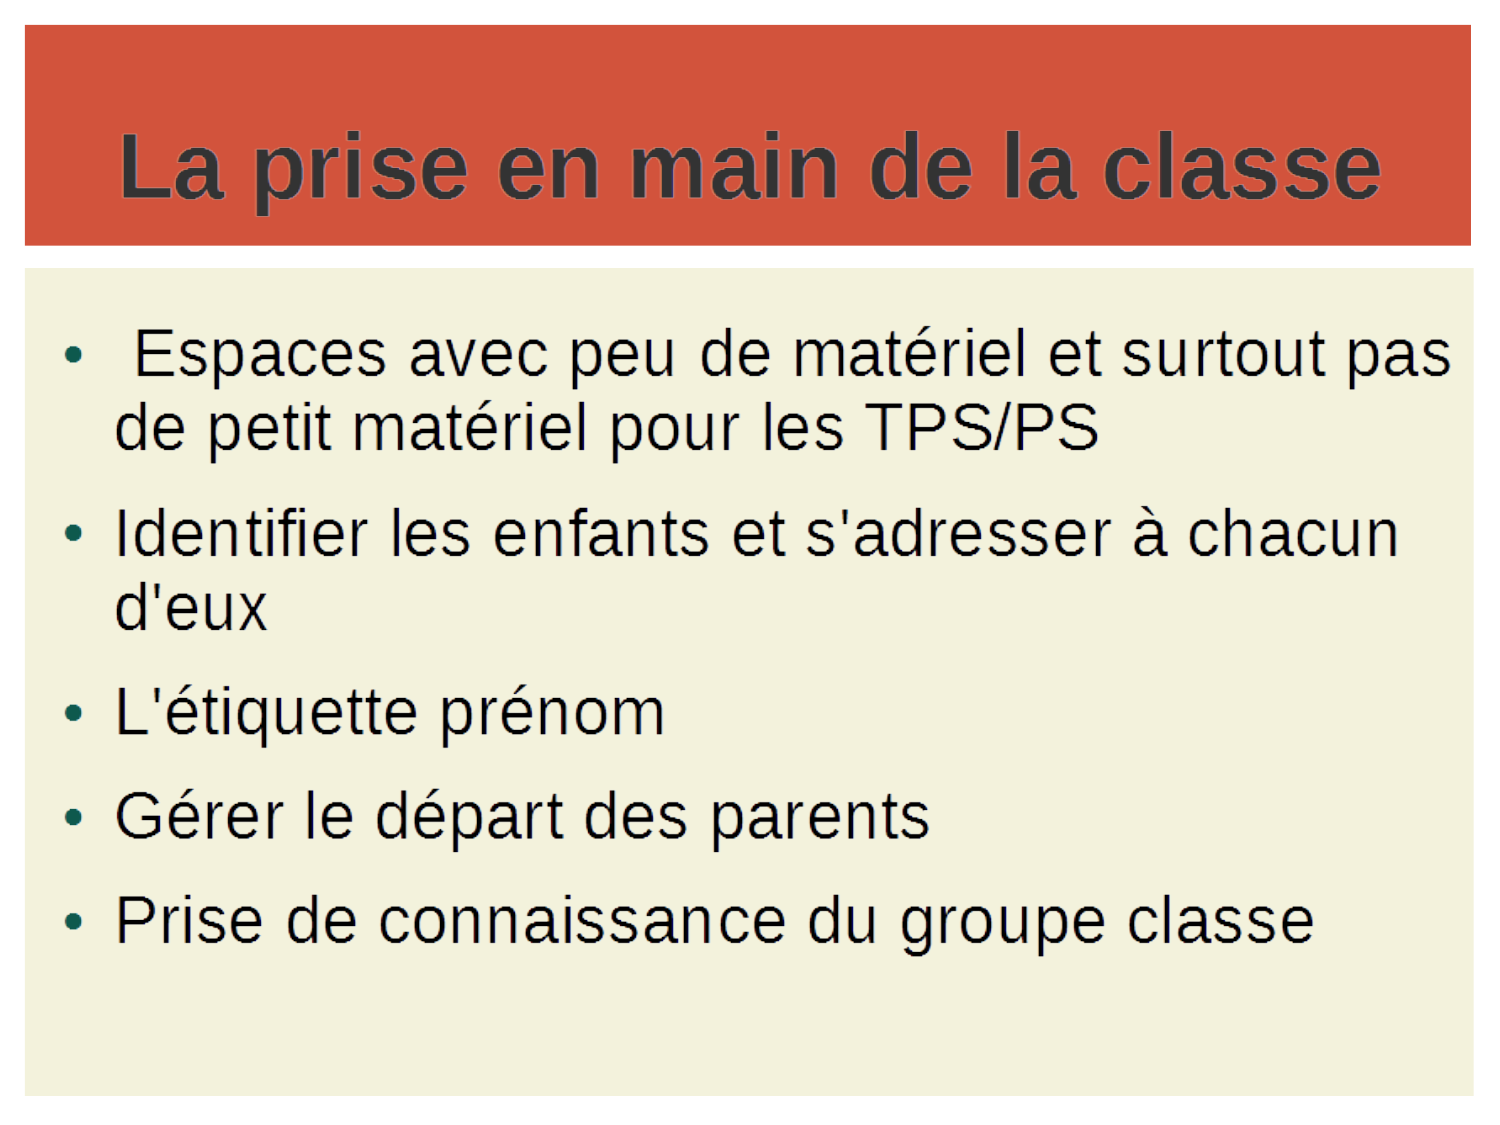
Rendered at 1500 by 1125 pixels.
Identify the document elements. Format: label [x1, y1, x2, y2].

picture [43, 62, 1457, 1063]
